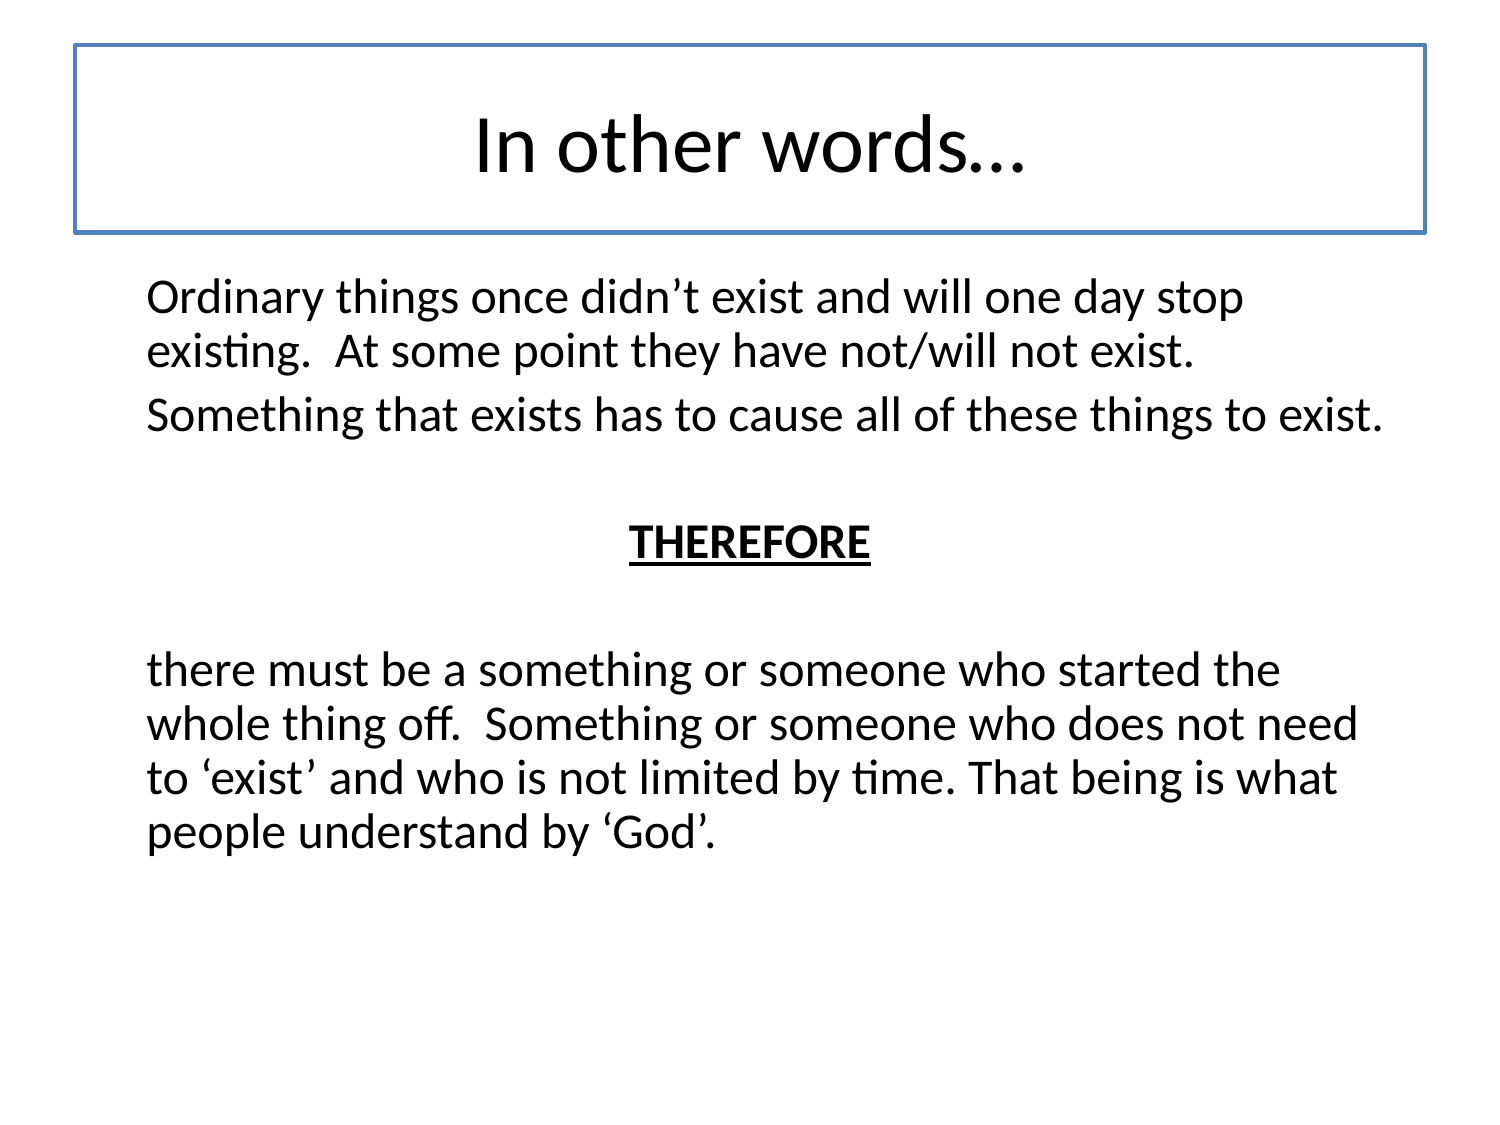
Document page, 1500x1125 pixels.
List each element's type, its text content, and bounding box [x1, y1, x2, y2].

list Ordinary things once didn’t exist and will one day stop existing. At some point they have not/will not exist. Something that exists has to cause all of these things to exist. THEREFORE there must be a something or someone who started the whole thing off. Something or someone who does not need to ‘exist’ and who is not limited by time. That being is what people understand by ‘God’. [75, 262, 1425, 1005]
title In other words… [73, 43, 1427, 235]
